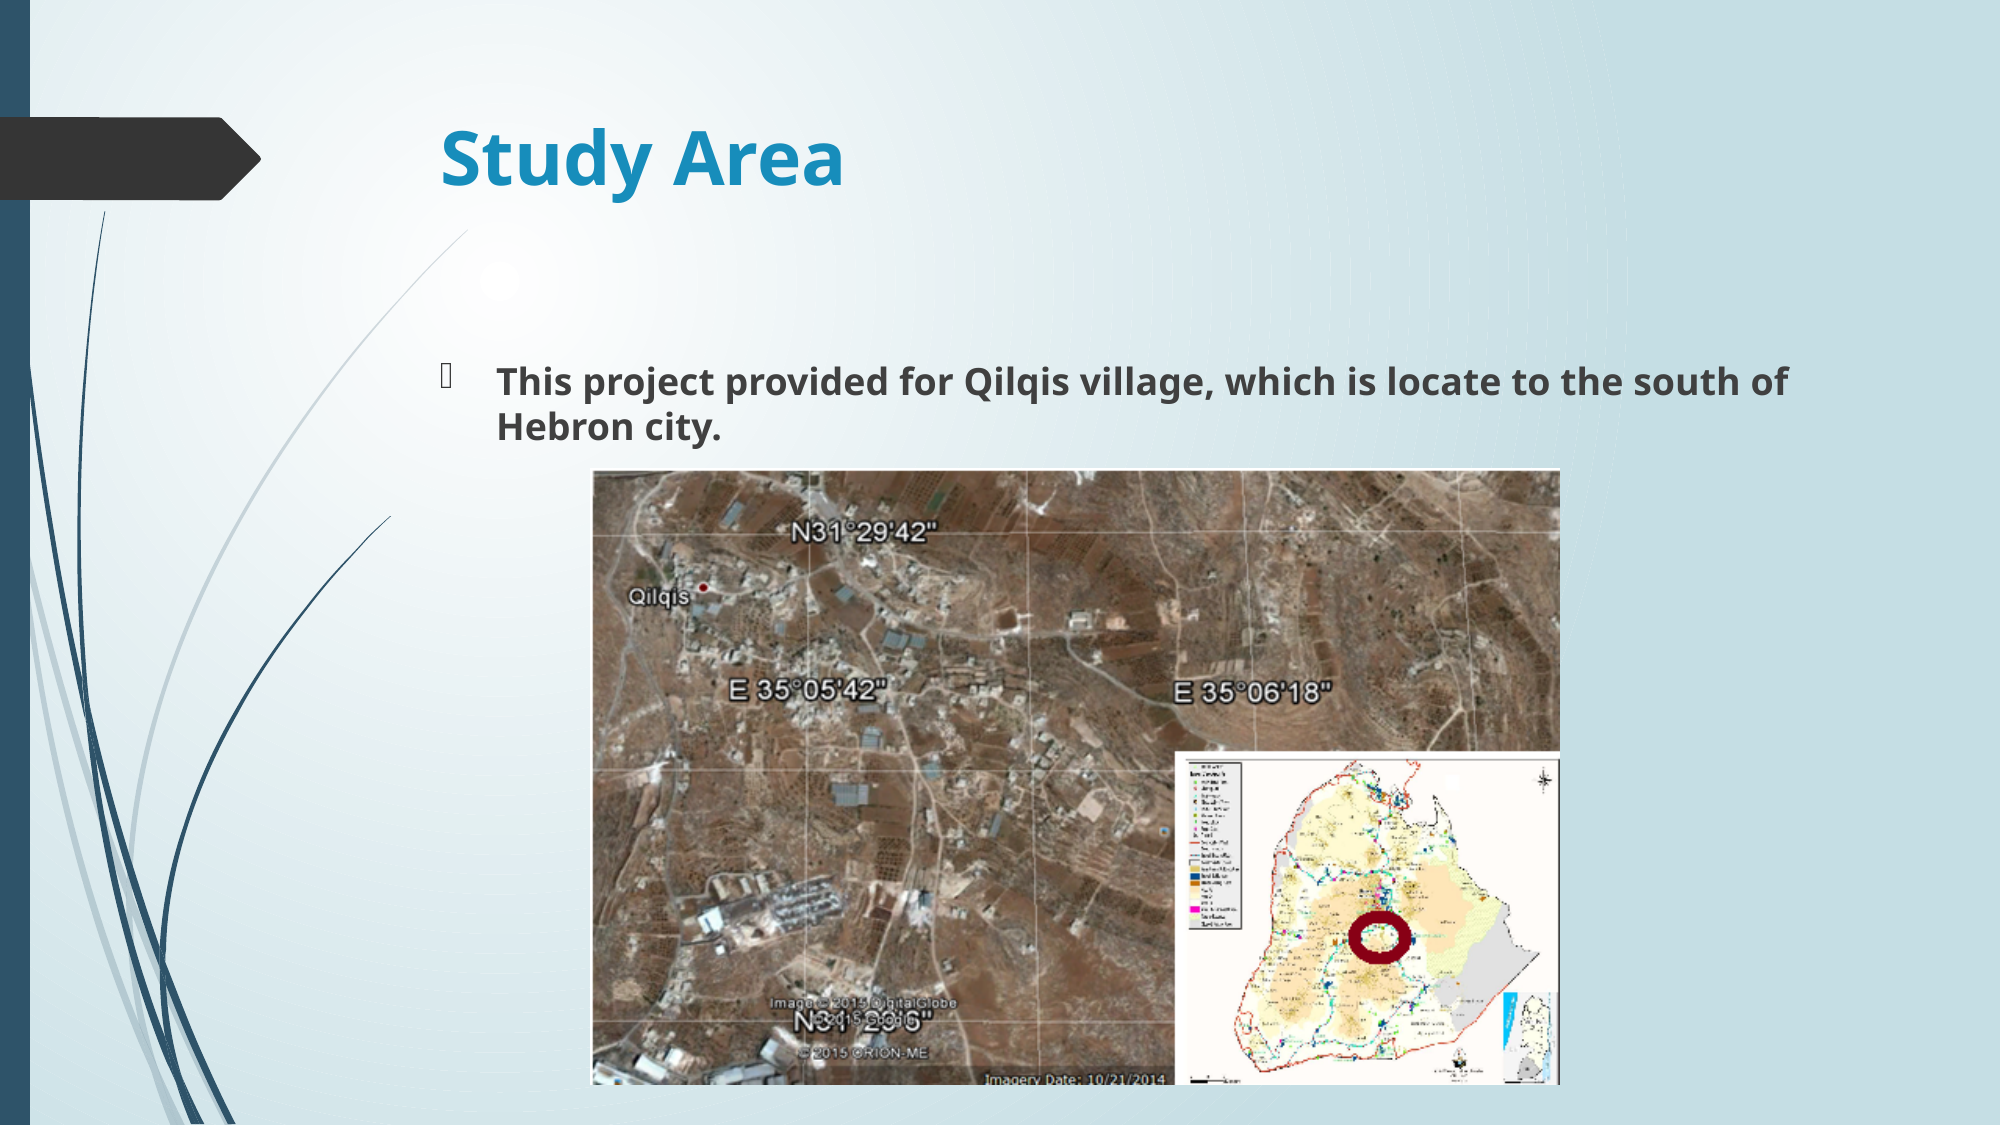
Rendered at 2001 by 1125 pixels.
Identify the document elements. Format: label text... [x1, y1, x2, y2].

list This project provided for Qilqis village, which is locate to the south of Hebron city. [424, 350, 1888, 970]
picture [590, 468, 1560, 1085]
title Study Area [425, 102, 1888, 313]
